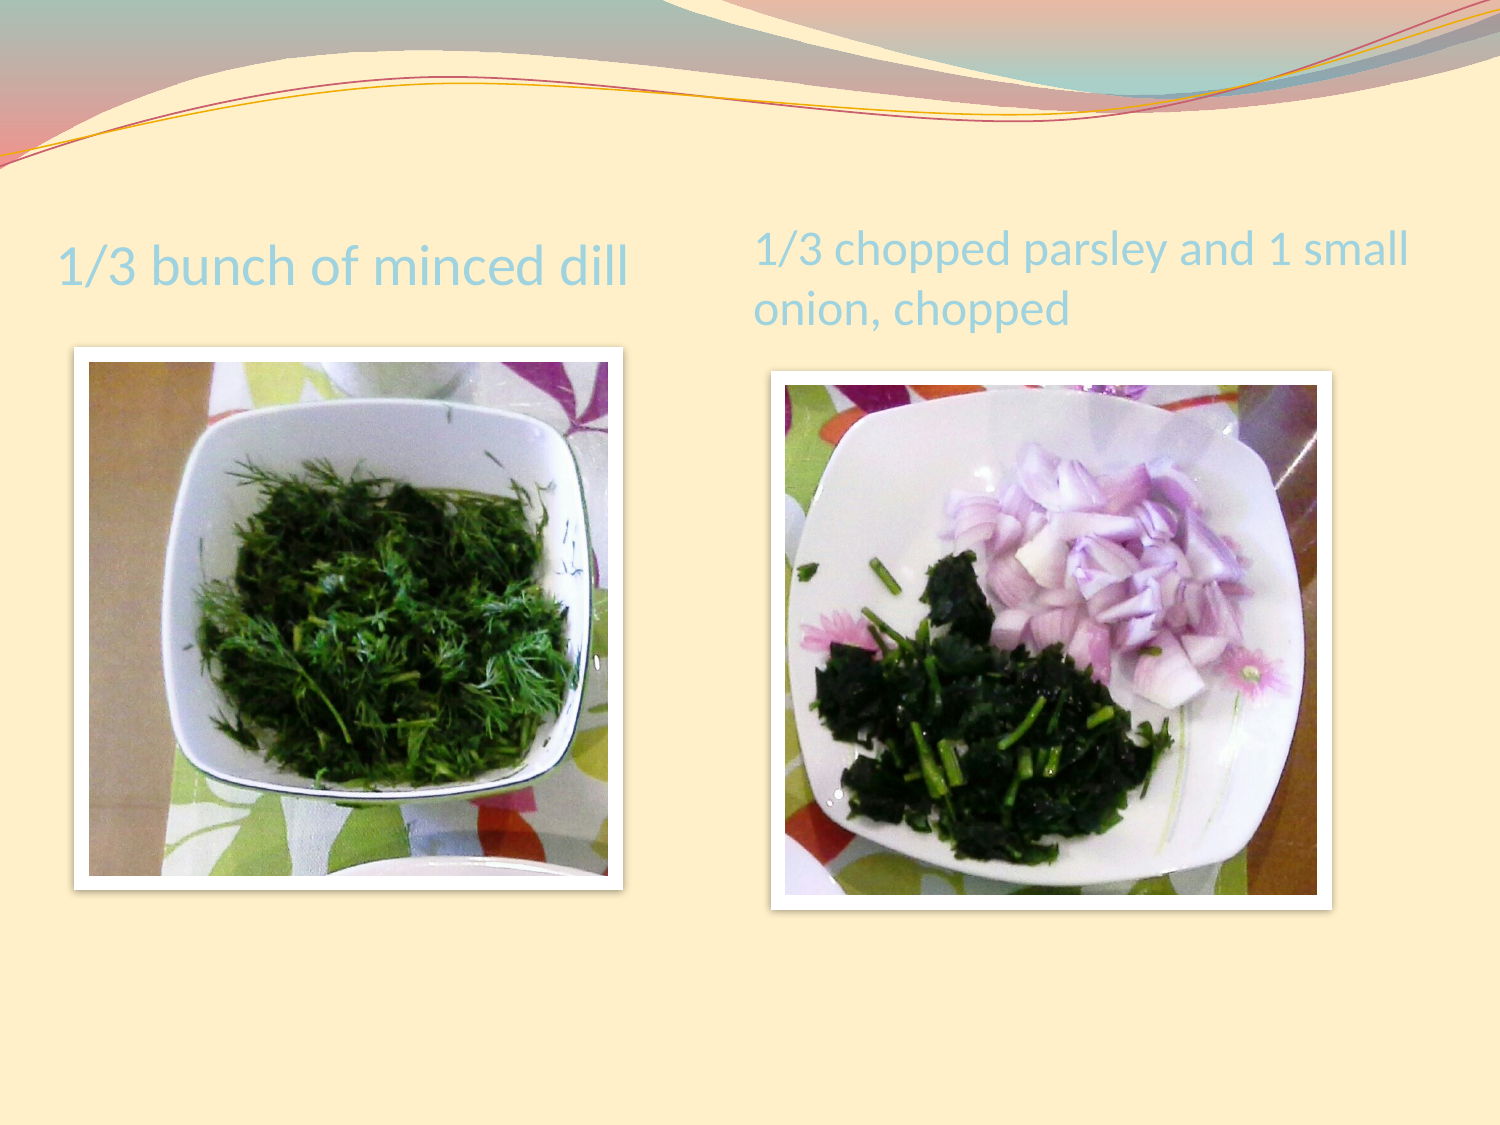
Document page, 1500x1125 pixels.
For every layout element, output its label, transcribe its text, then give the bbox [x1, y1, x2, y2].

picture [785, 385, 1318, 896]
picture [88, 361, 609, 877]
text_box 1/3 chopped parsley and 1 small onion, chopped [738, 207, 1465, 343]
text_box 1/3 bunch of minced dill [41, 220, 731, 305]
